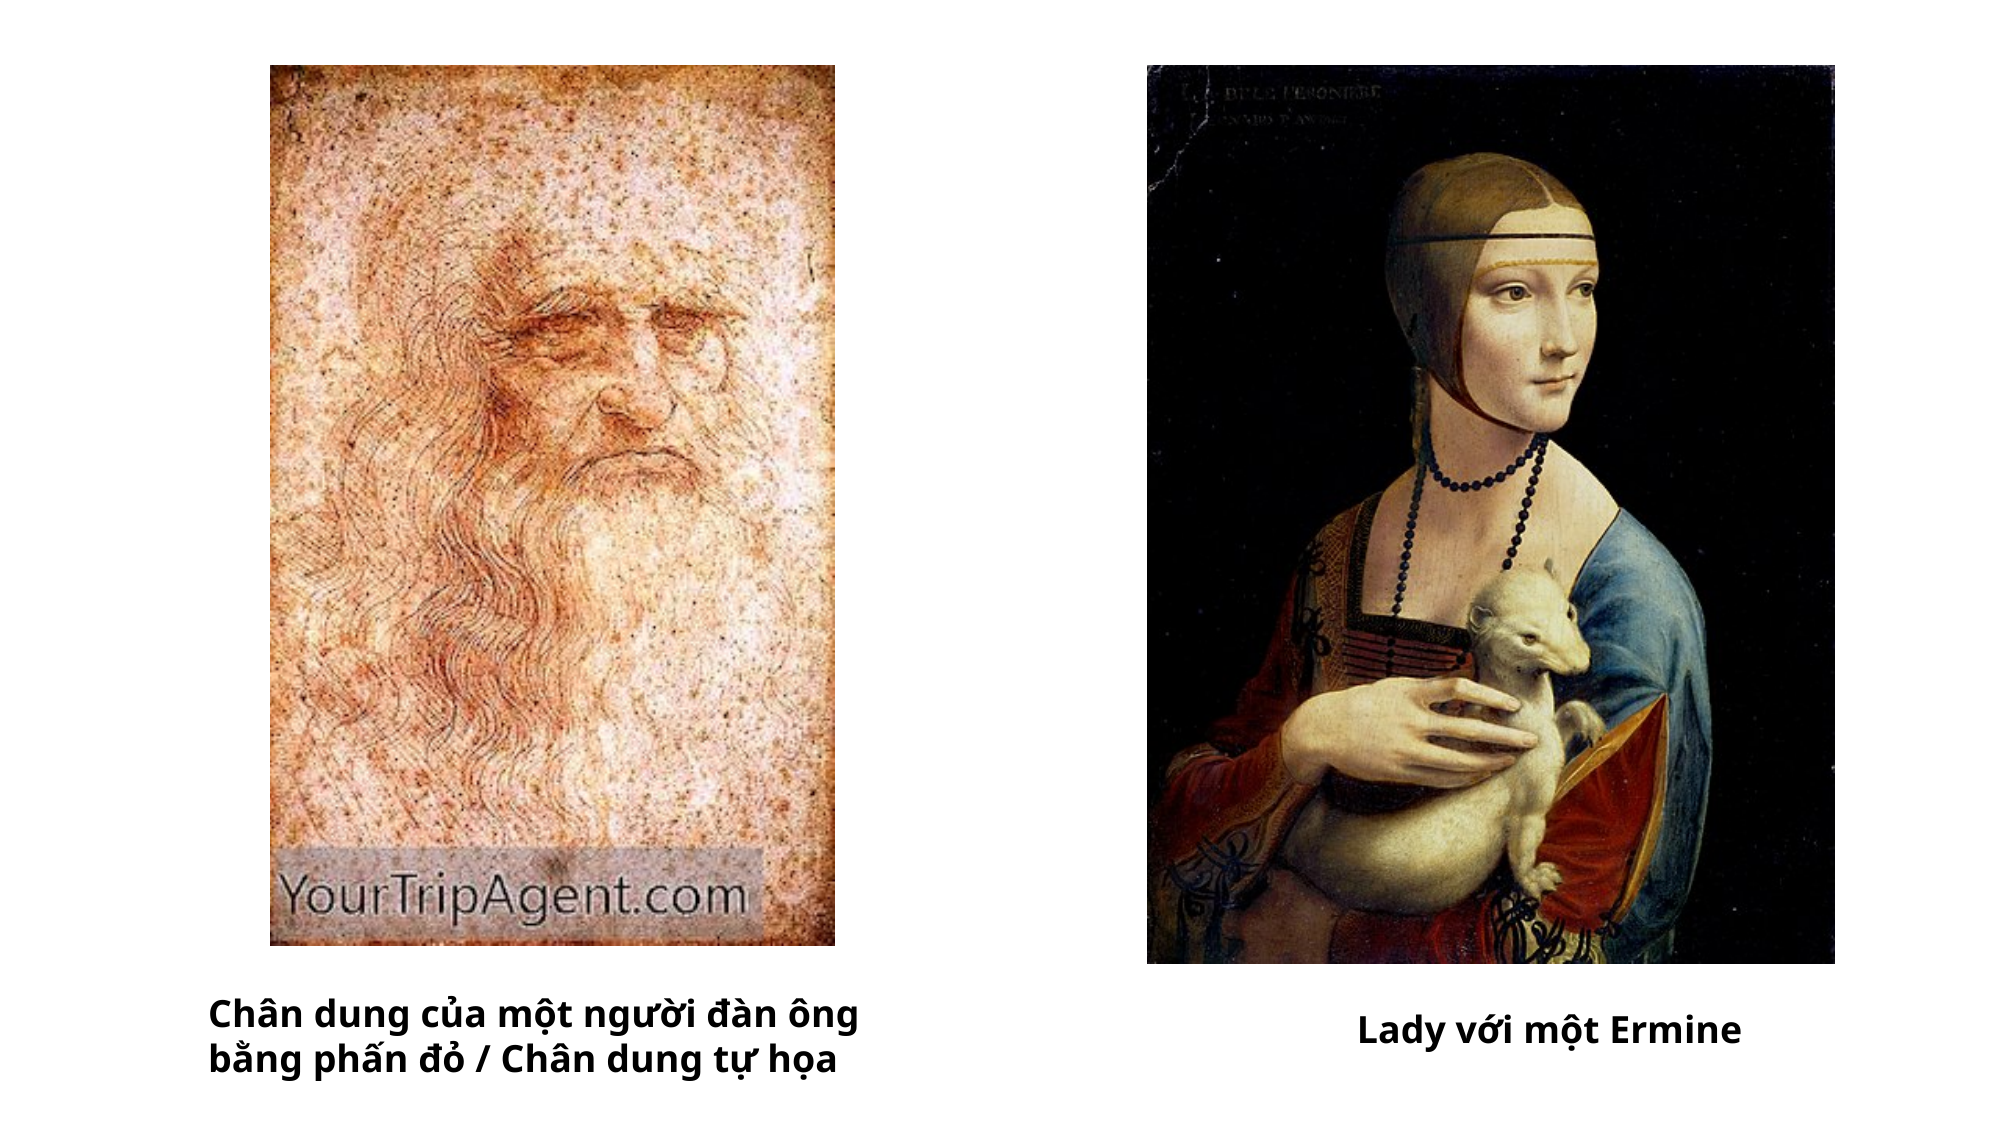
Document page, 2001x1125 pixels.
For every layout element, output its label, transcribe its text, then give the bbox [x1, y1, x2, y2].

picture [1147, 65, 1835, 964]
text_box Lady với một Ermine [1342, 998, 1779, 1059]
text_box Chân dung của một người đàn ông bằng phấn đỏ / Chân dung tự họa [193, 982, 912, 1088]
picture [270, 65, 835, 946]
